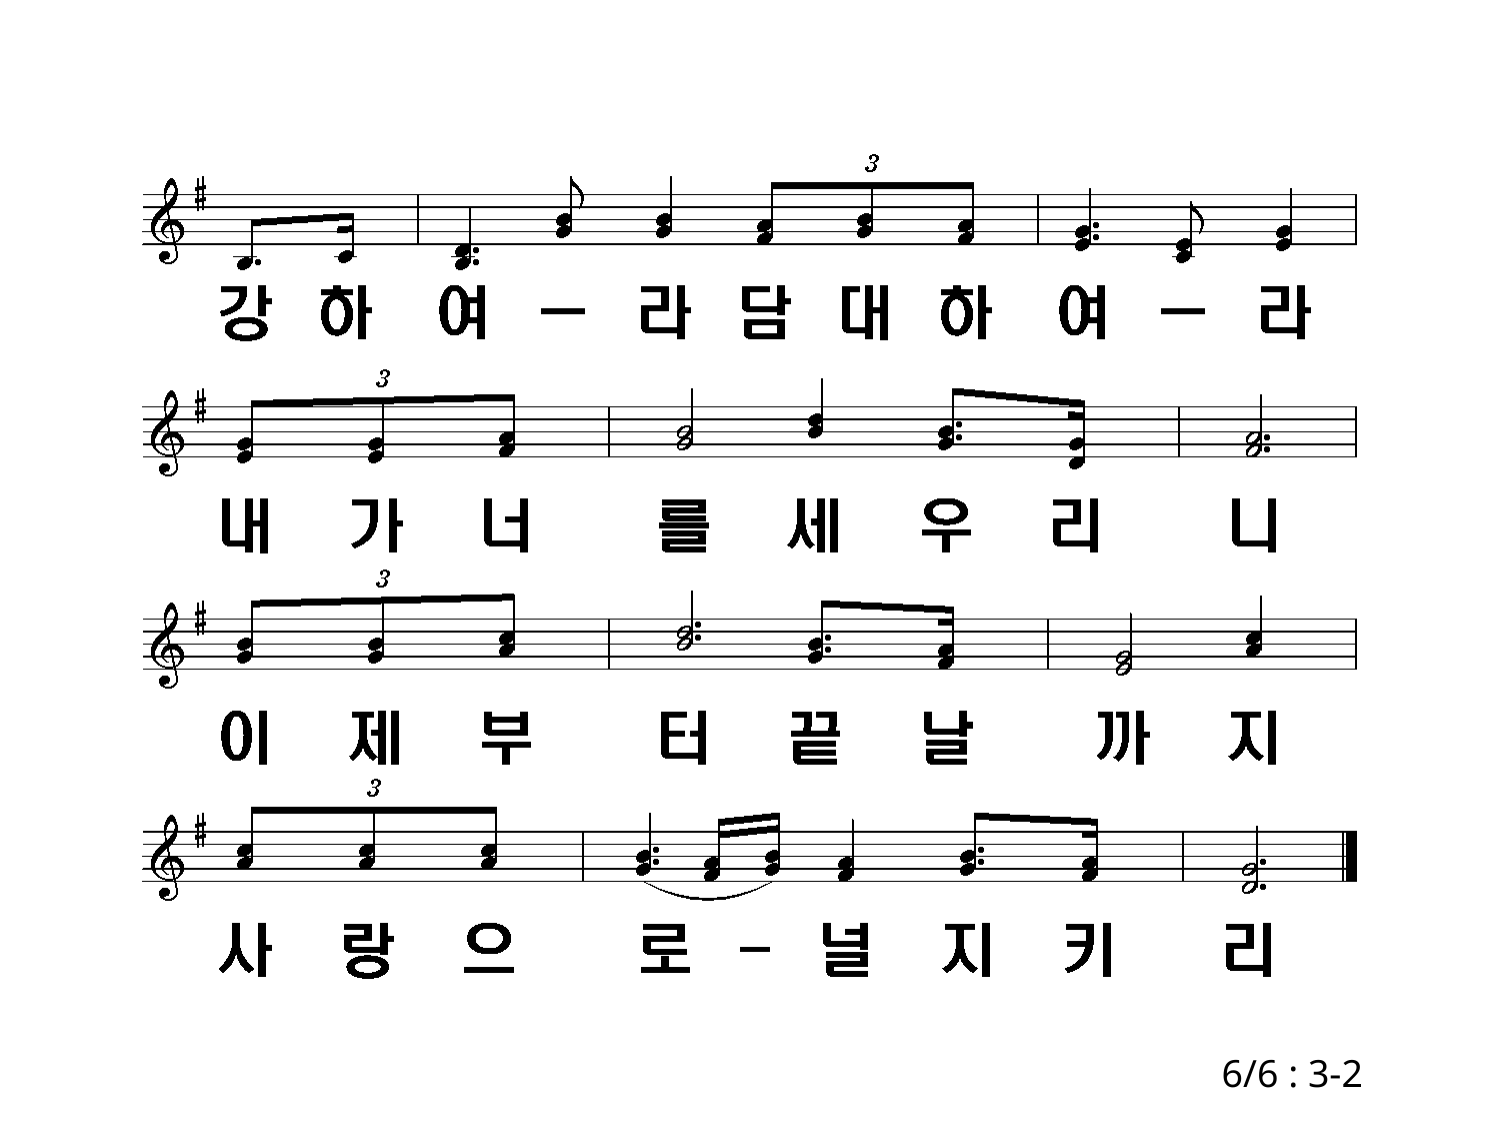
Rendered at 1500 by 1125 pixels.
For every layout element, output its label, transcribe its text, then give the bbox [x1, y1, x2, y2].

picture [103, 93, 1397, 1032]
text_box 6/6 : 3-2 [1206, 1042, 1465, 1103]
